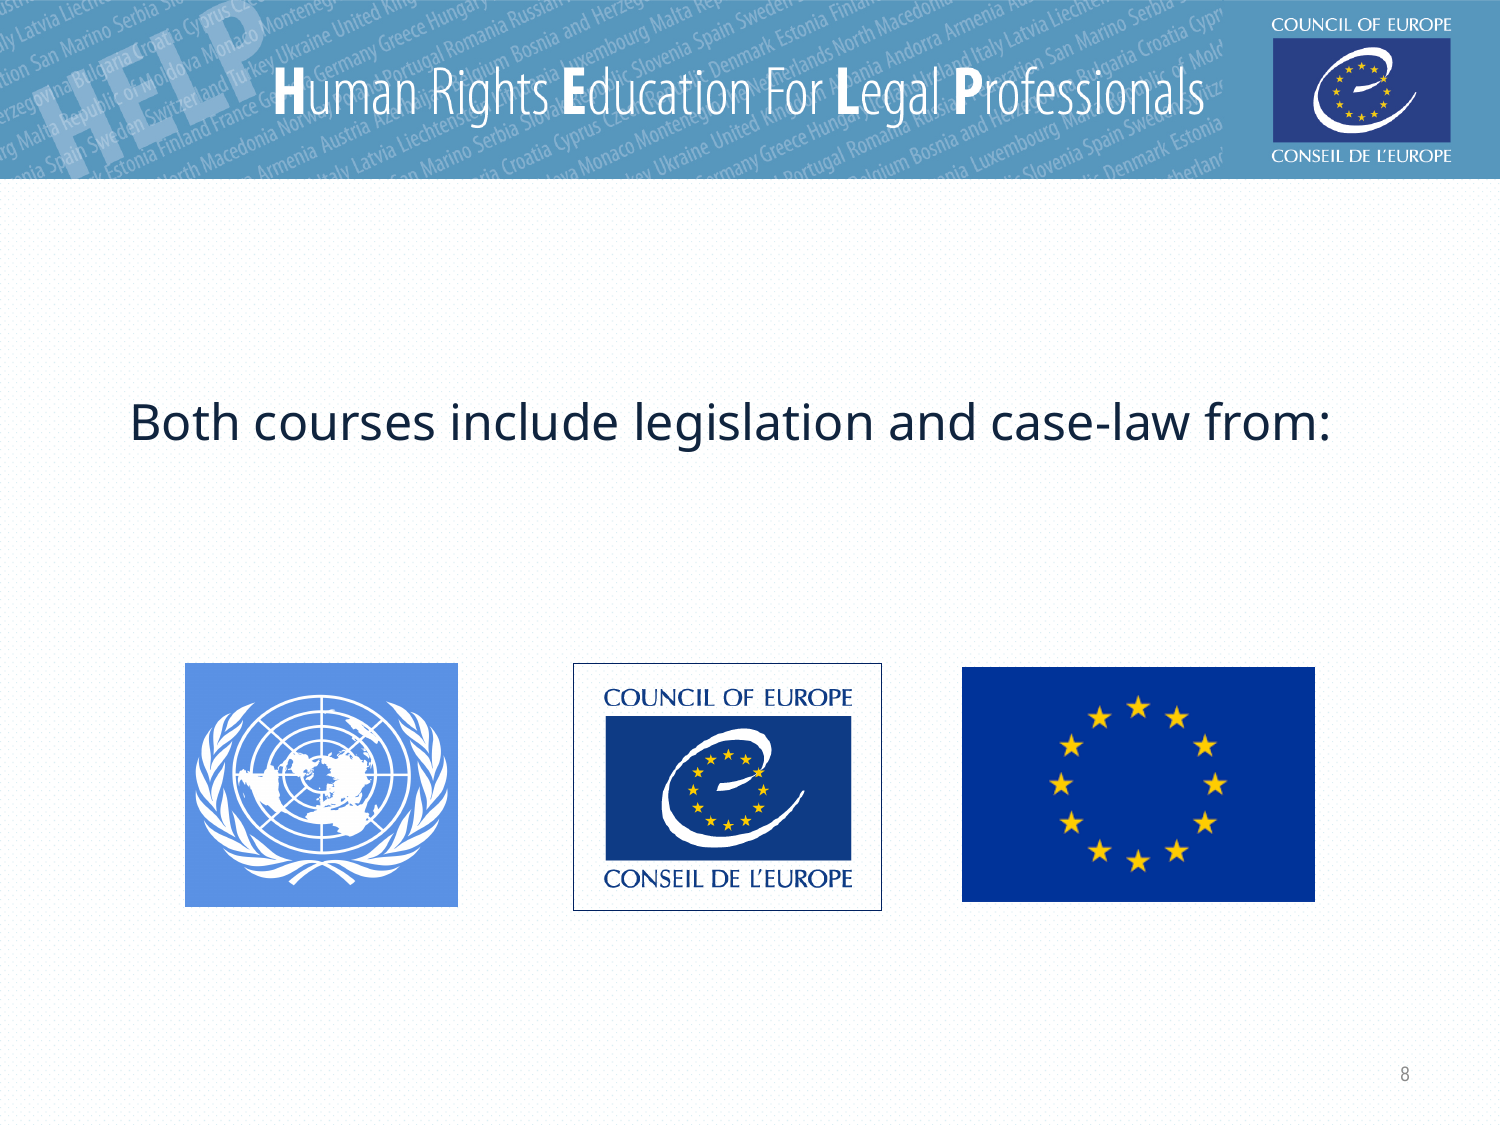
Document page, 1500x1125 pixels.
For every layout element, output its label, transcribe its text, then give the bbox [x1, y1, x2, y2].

text_box Both courses include legislation and case-law from: [76, 374, 1385, 458]
slide_number 8 [1074, 1042, 1425, 1103]
picture [0, 0, 1500, 1125]
